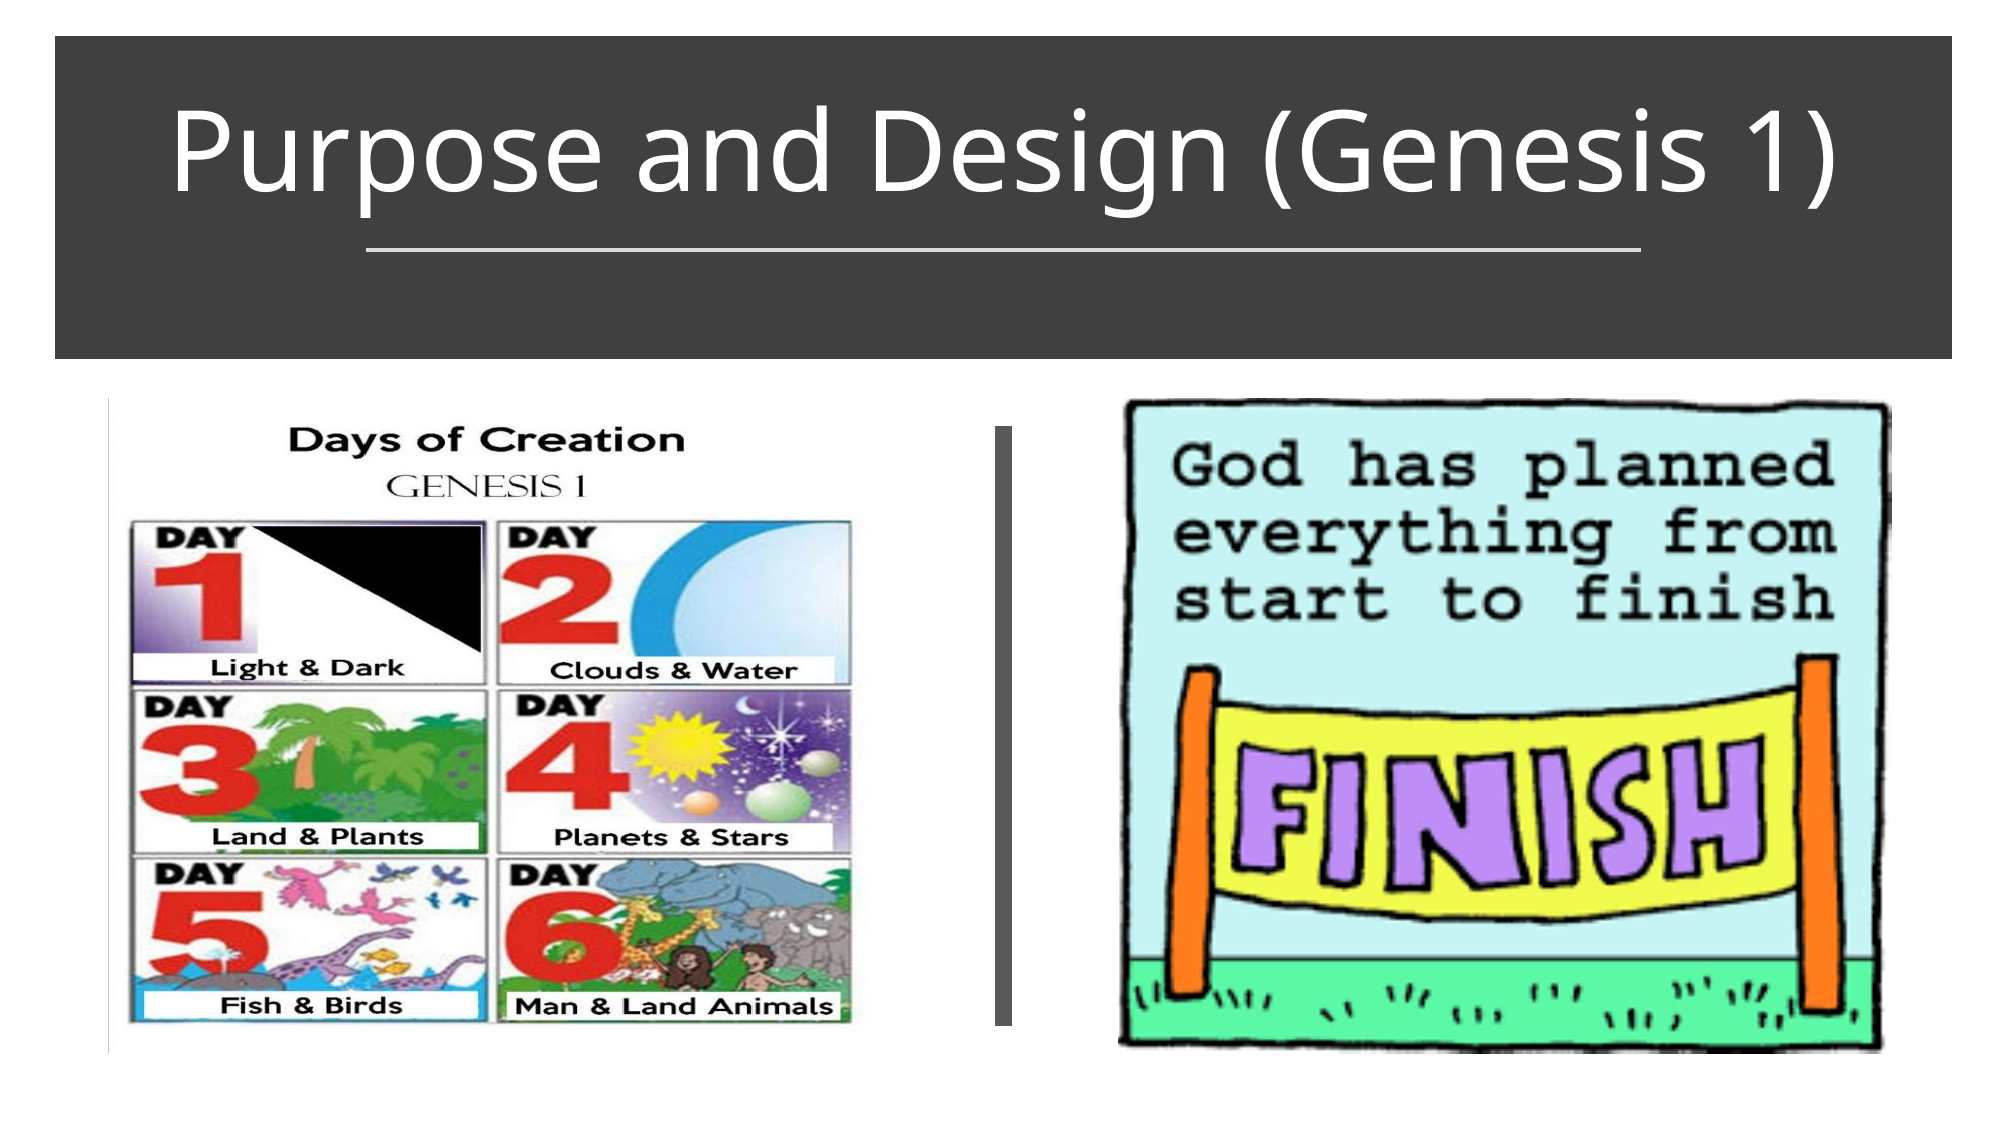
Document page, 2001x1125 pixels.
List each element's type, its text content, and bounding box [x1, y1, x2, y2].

picture [108, 398, 882, 1054]
text_box [64, 45, 1942, 350]
title Purpose and Design (Genesis 1) [89, 71, 1917, 224]
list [1118, 398, 1892, 1054]
